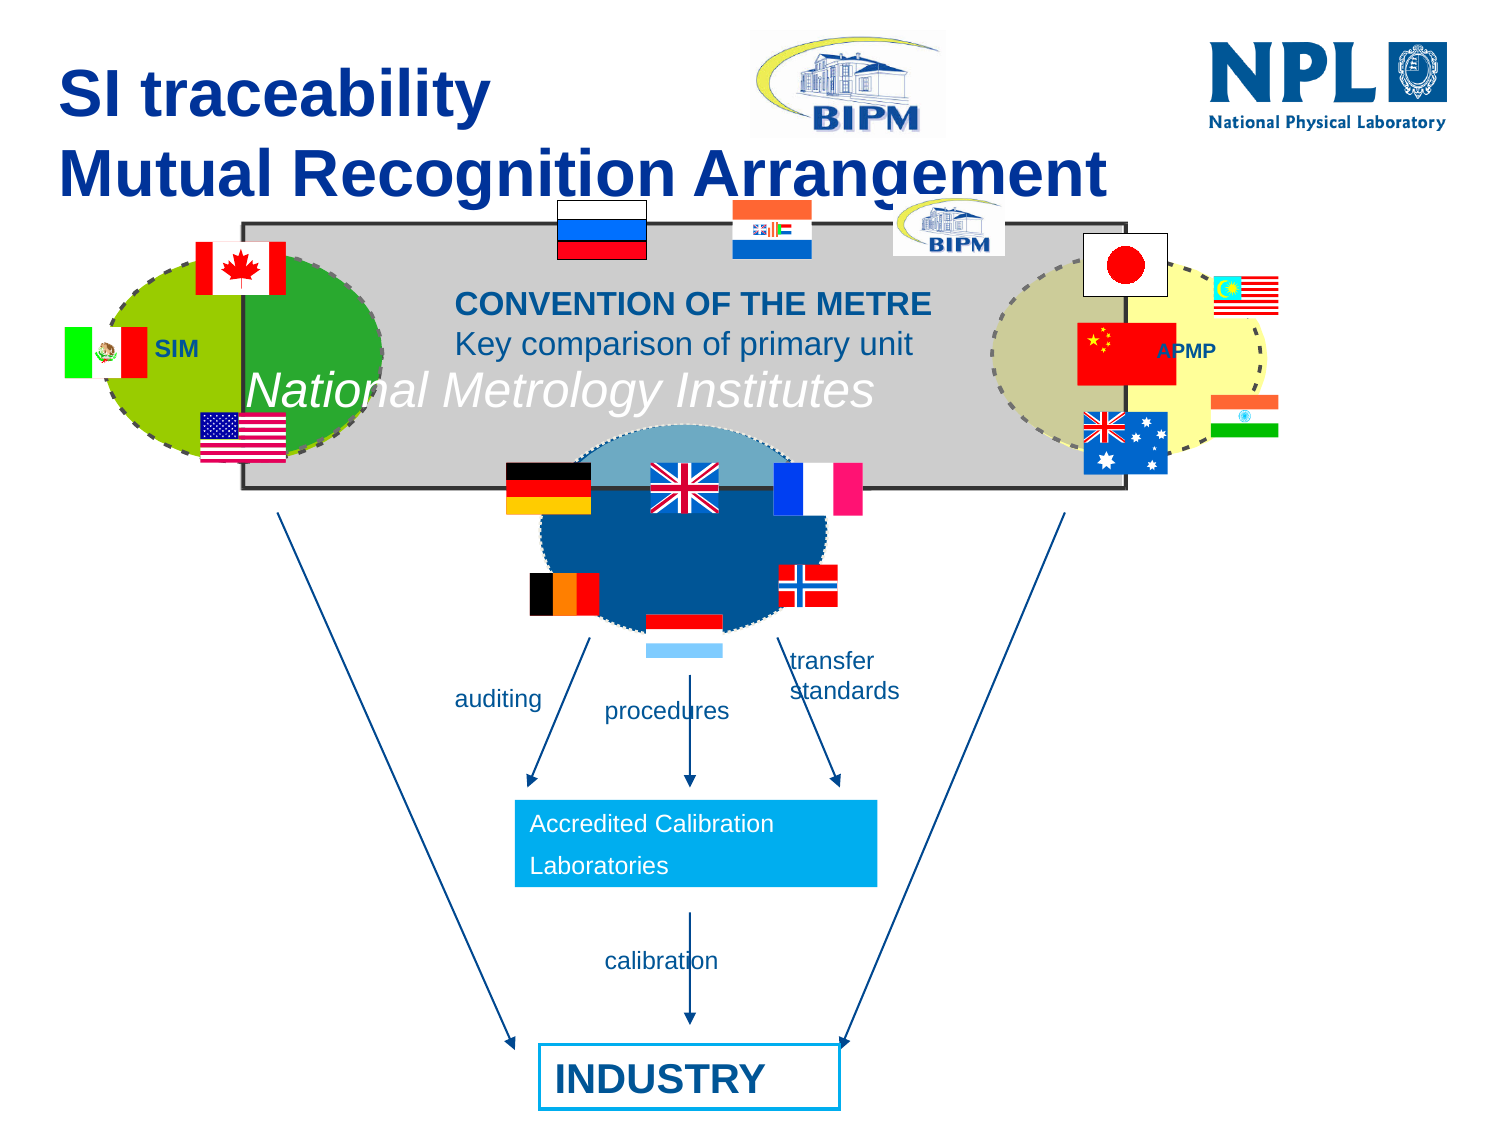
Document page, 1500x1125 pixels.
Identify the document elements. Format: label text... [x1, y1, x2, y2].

title SI traceability Mutual Recognition Arrangement [43, 42, 1164, 231]
picture [893, 194, 1005, 256]
picture [1209, 42, 1447, 131]
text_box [64, 199, 1292, 659]
picture [750, 30, 946, 138]
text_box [277, 668, 1066, 1113]
